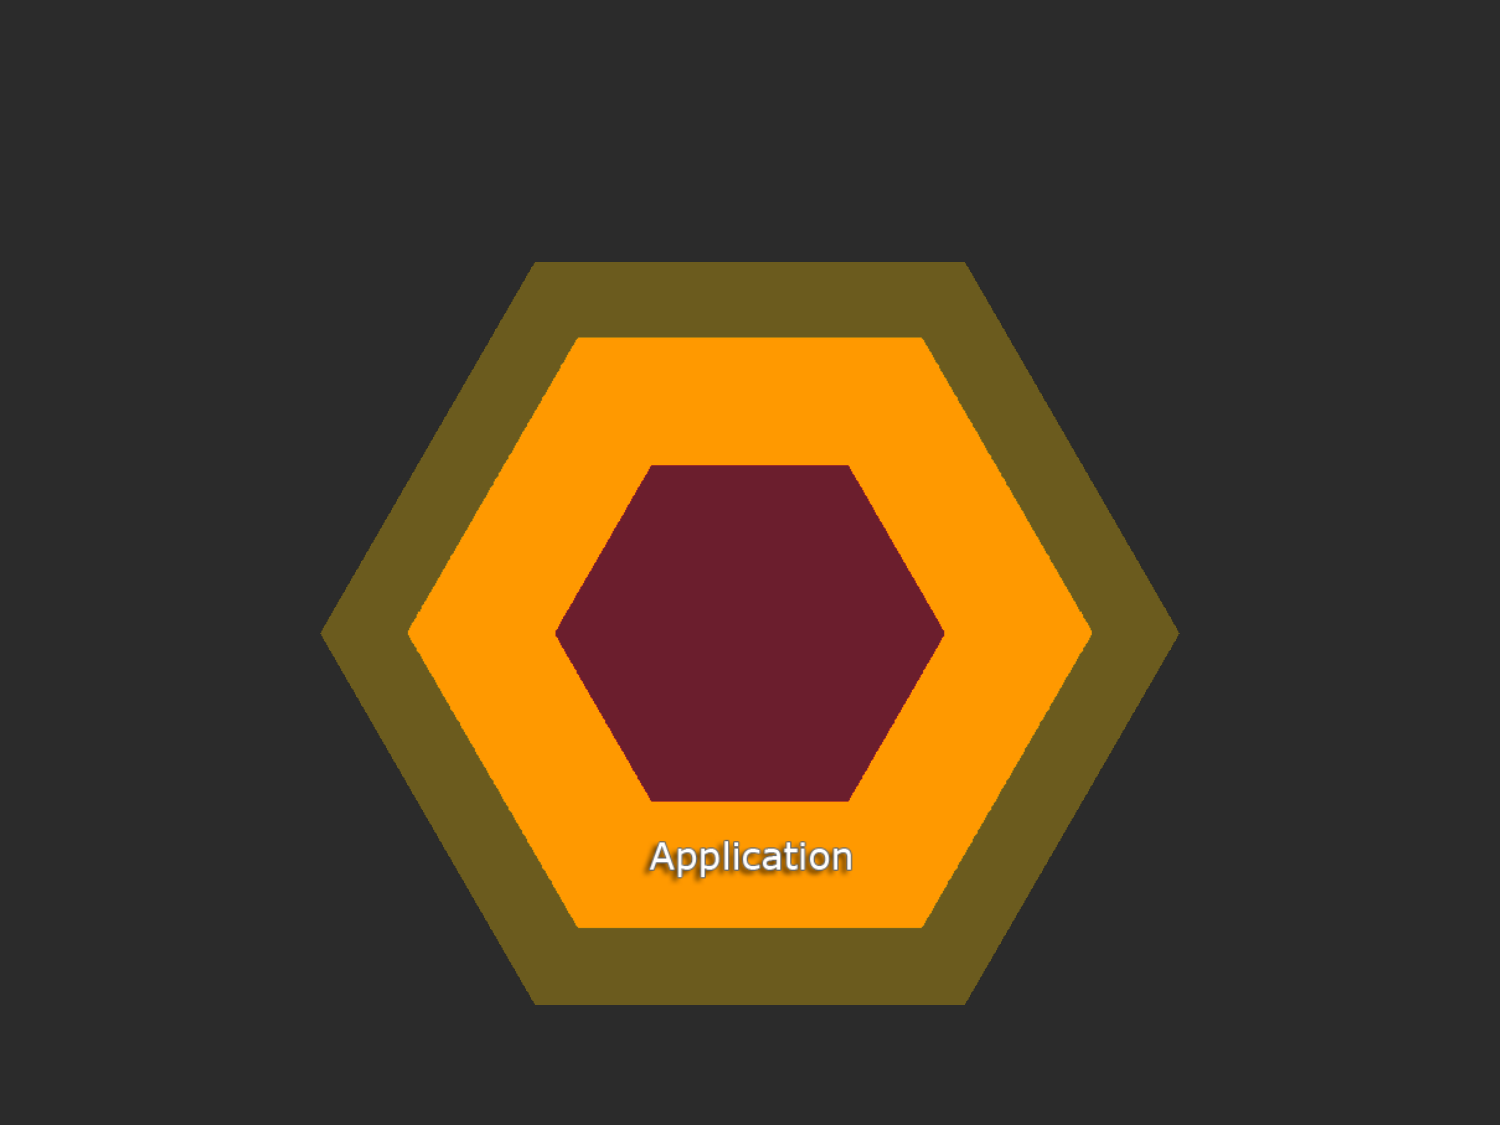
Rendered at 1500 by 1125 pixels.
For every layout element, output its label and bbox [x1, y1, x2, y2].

picture [320, 262, 1180, 1006]
